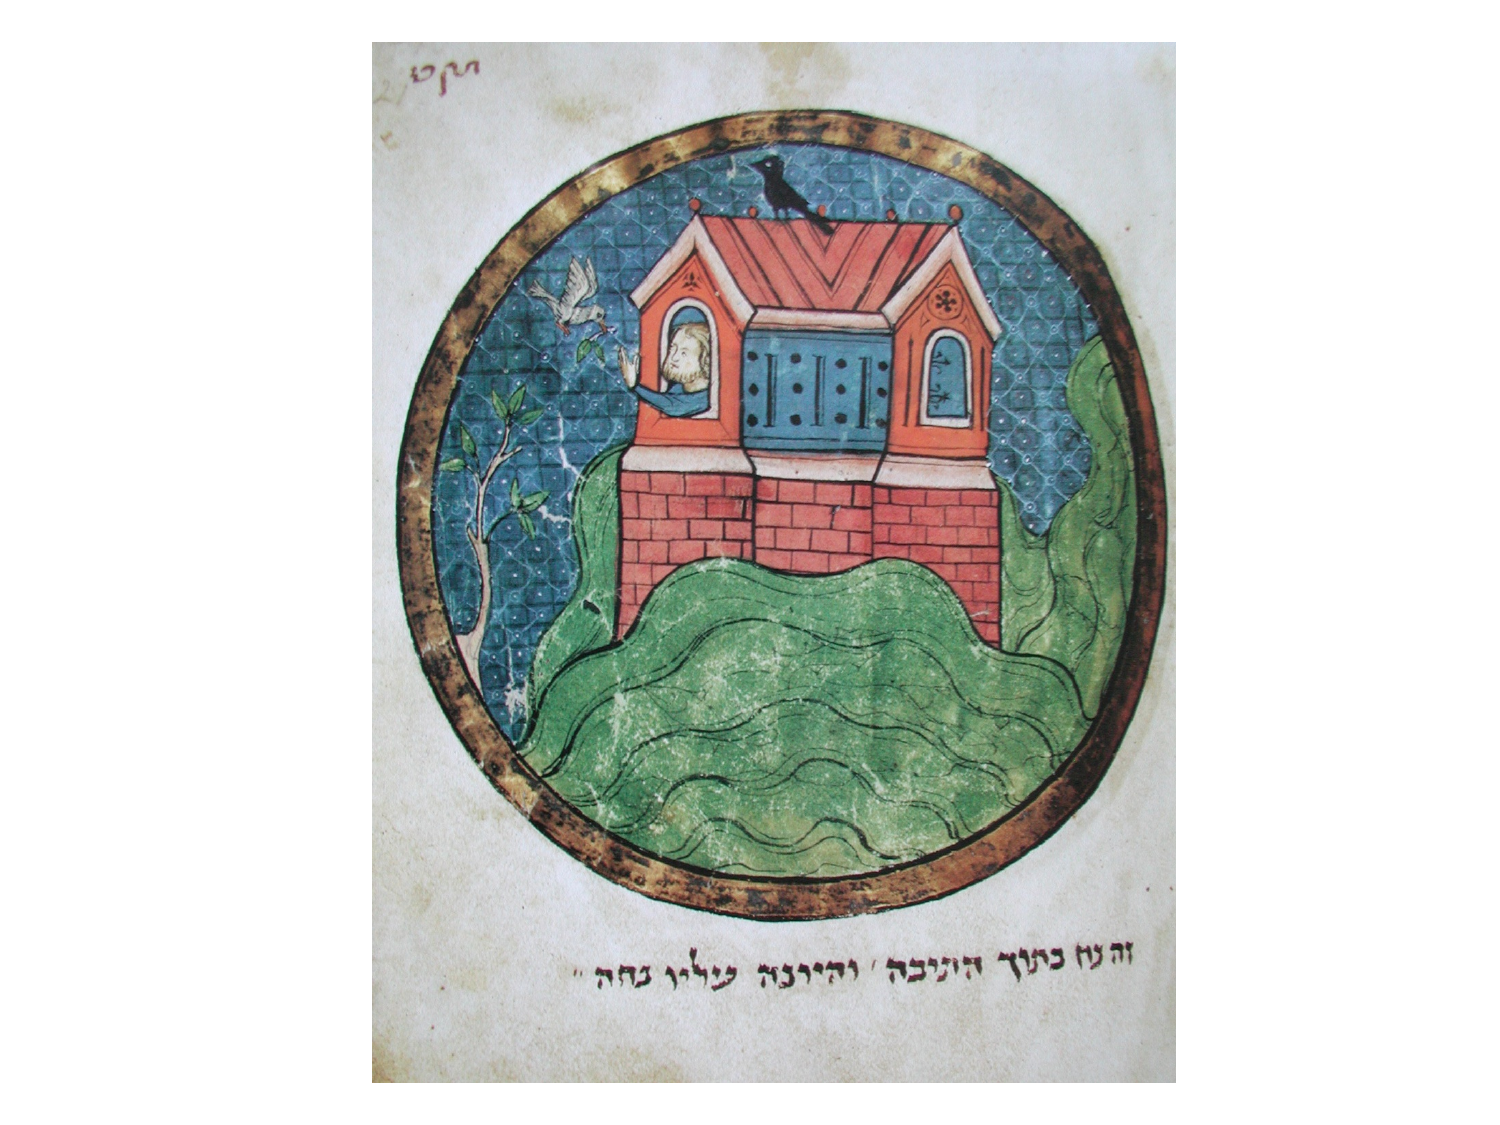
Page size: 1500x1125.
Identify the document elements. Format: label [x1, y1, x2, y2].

picture [371, 42, 1176, 1083]
